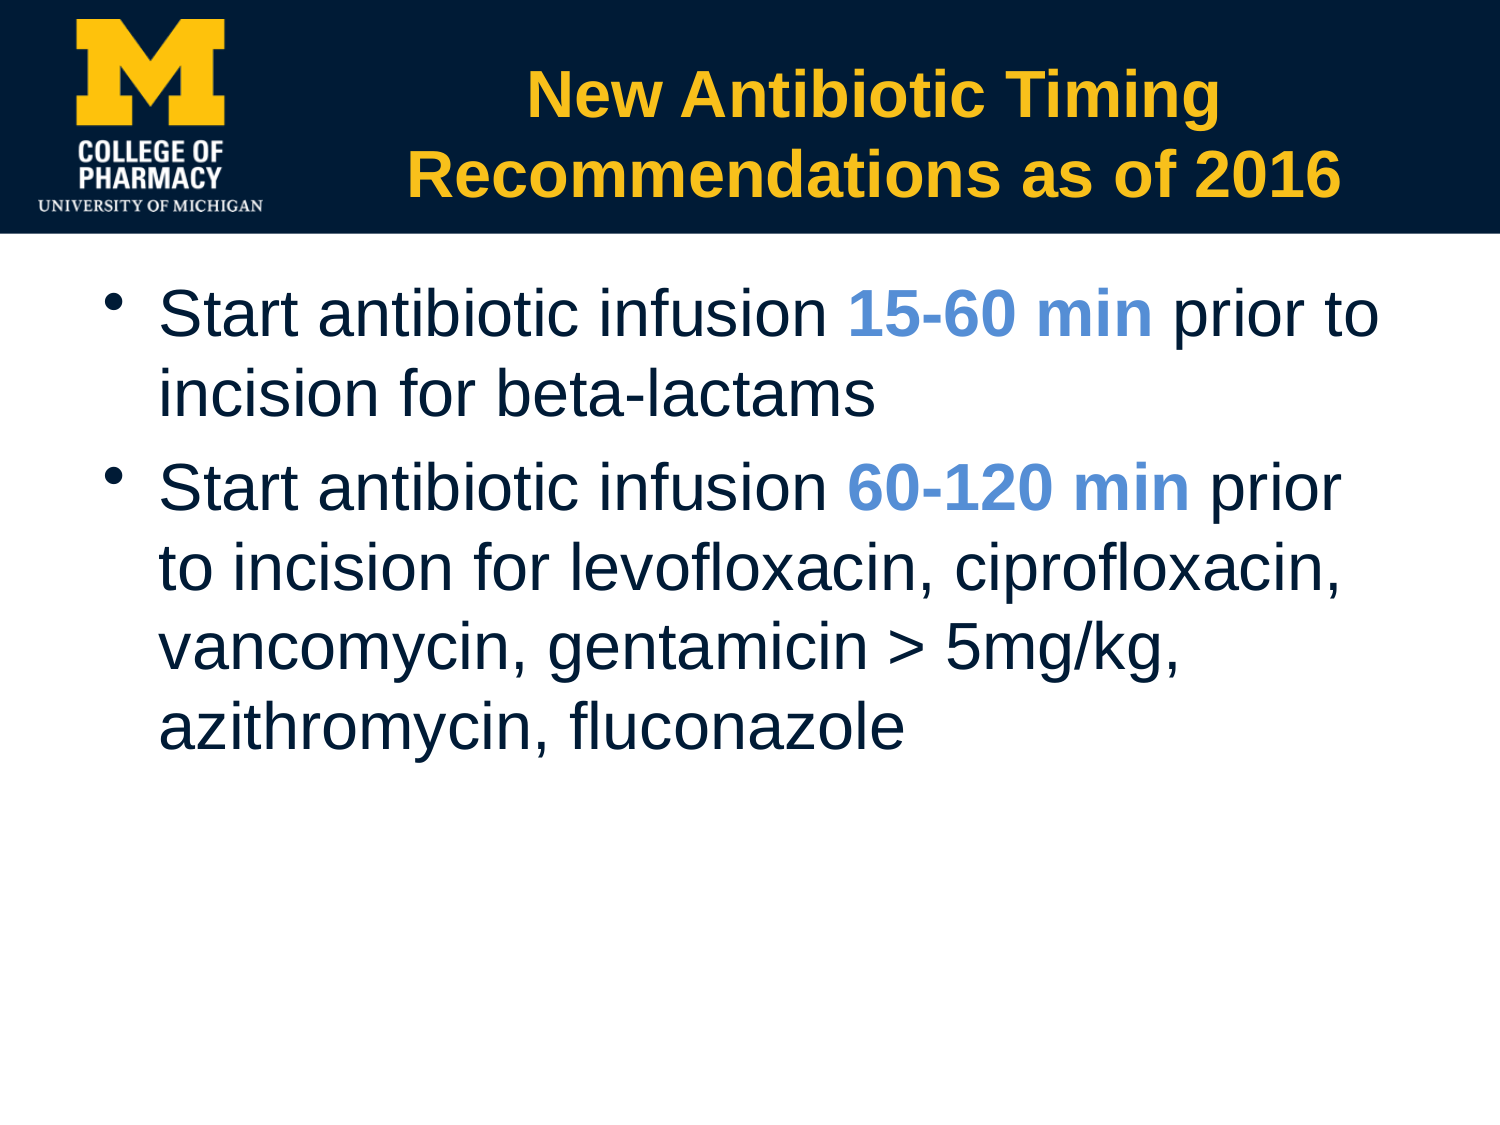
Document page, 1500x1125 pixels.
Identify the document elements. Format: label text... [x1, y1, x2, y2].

list Start antibiotic infusion 15-60 min prior to incision for beta-lactams Start antibiotic infusion 60-120 min prior to incision for levofloxacin, ciprofloxacin, vancomycin, gentamicin > 5mg/kg, azithromycin, fluconazole [87, 262, 1400, 1038]
picture [38, 19, 263, 212]
title New Antibiotic Timing Recommendations as of 2016 [300, 37, 1450, 225]
